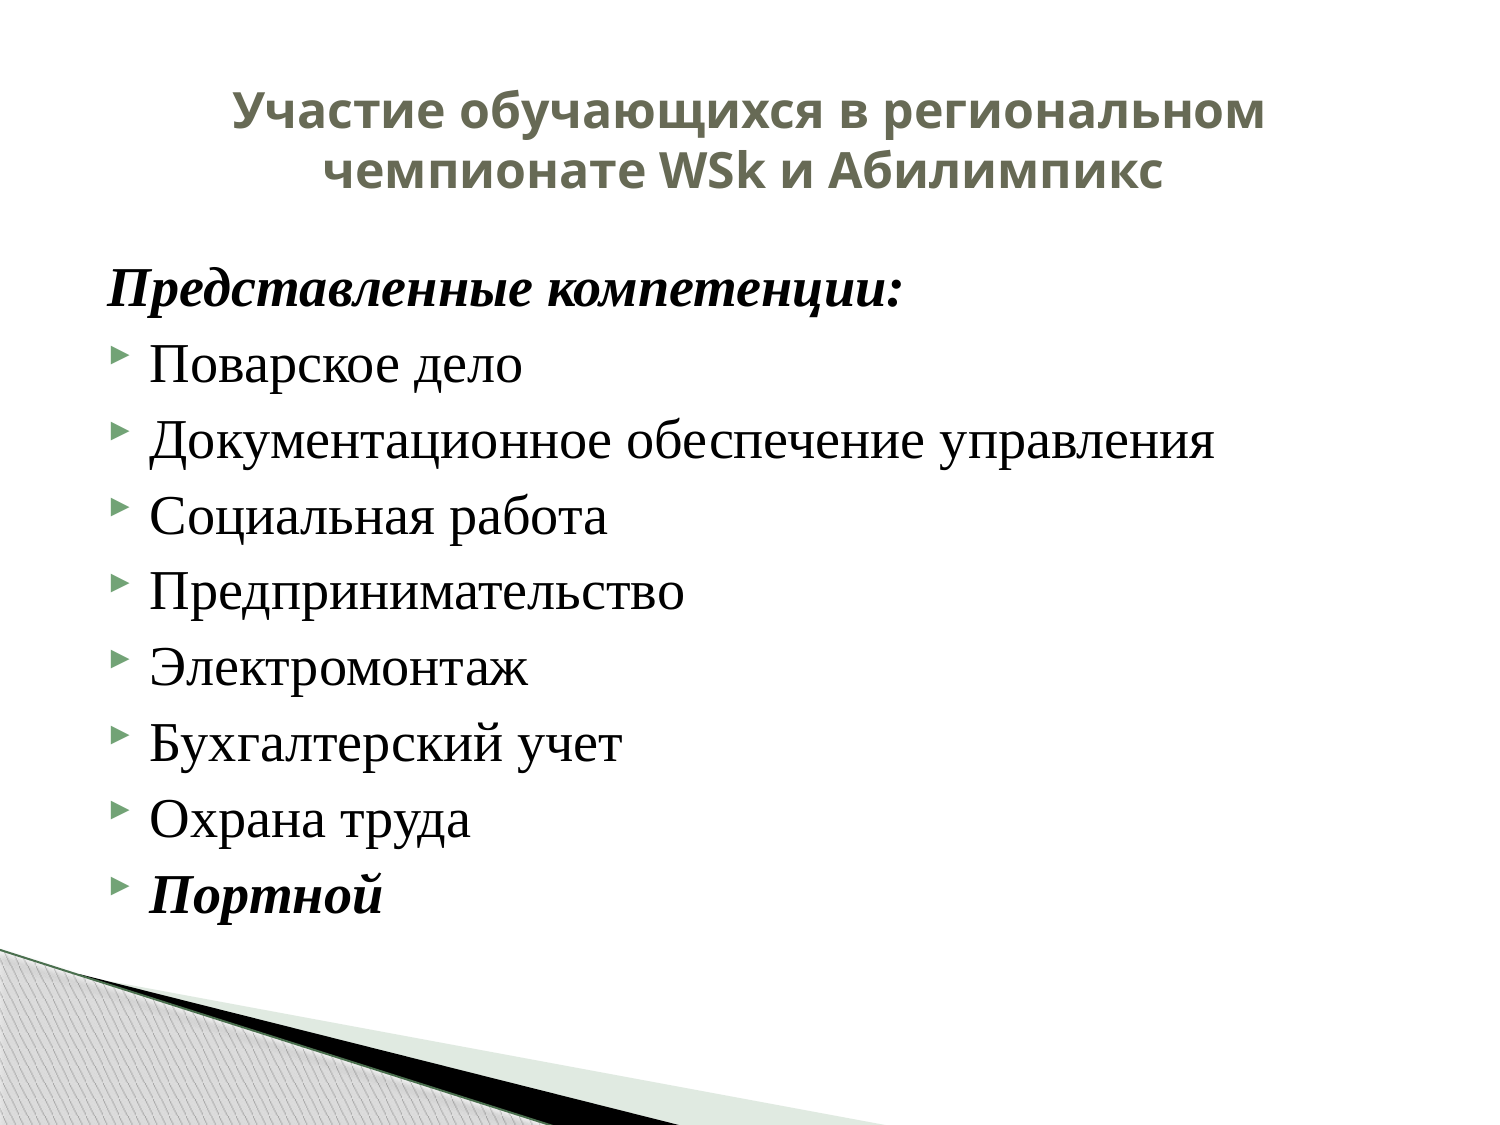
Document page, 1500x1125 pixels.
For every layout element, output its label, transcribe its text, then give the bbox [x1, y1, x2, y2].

title Участие обучающихся в региональном чемпионате WSk и Абилимпикс [75, 45, 1425, 233]
list Представленные компетенции: Поварское дело Документационное обеспечение управления Социальная работа Предпринимательство Электромонтаж Бухгалтерский учет Охрана труда Портной [75, 243, 1425, 986]
